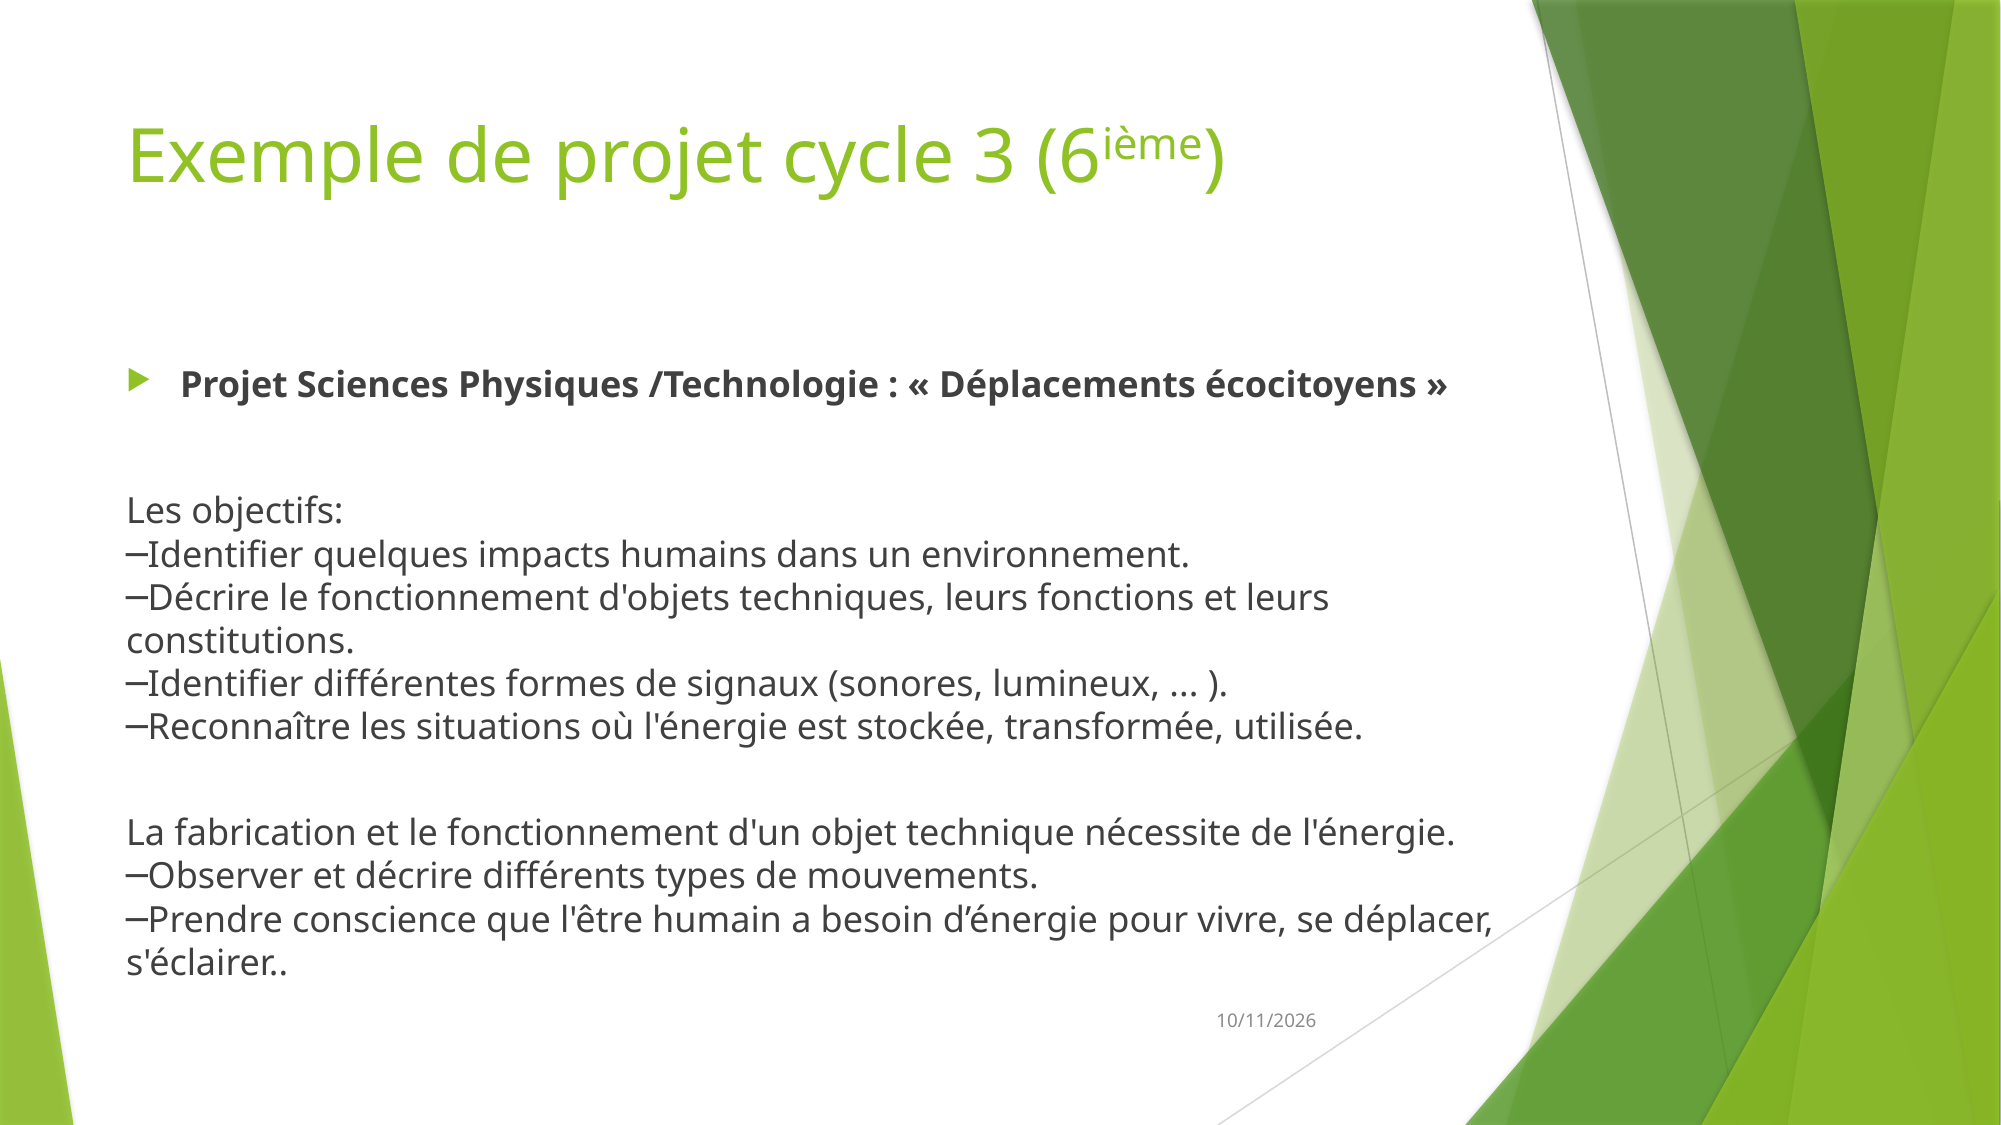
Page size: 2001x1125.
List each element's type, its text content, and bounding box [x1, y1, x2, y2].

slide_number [1181, 991, 1332, 1051]
title Exemple de projet cycle 3 (6ième) [111, 99, 1522, 317]
list Projet Sciences Physiques /Technologie : « Déplacements écocitoyens » Les objectifs: ─Identifier quelques impacts humains dans un environnement. ─Décrire le fonctionnement d'objets techniques, leurs fonctions et leurs constitutions. ─Identifier différentes formes de signaux (sonores, lumineux, ... ). ─Reconnaître les situations où l'énergie est stockée, transformée, utilisée. La fabrication et le fonctionnement d'un objet technique nécessite de l'énergie. ─Observer et décrire différents types de mouvements. ─Prendre conscience que l'être humain a besoin d’énergie pour vivre, se déplacer, s'éclairer.. [111, 354, 1522, 992]
